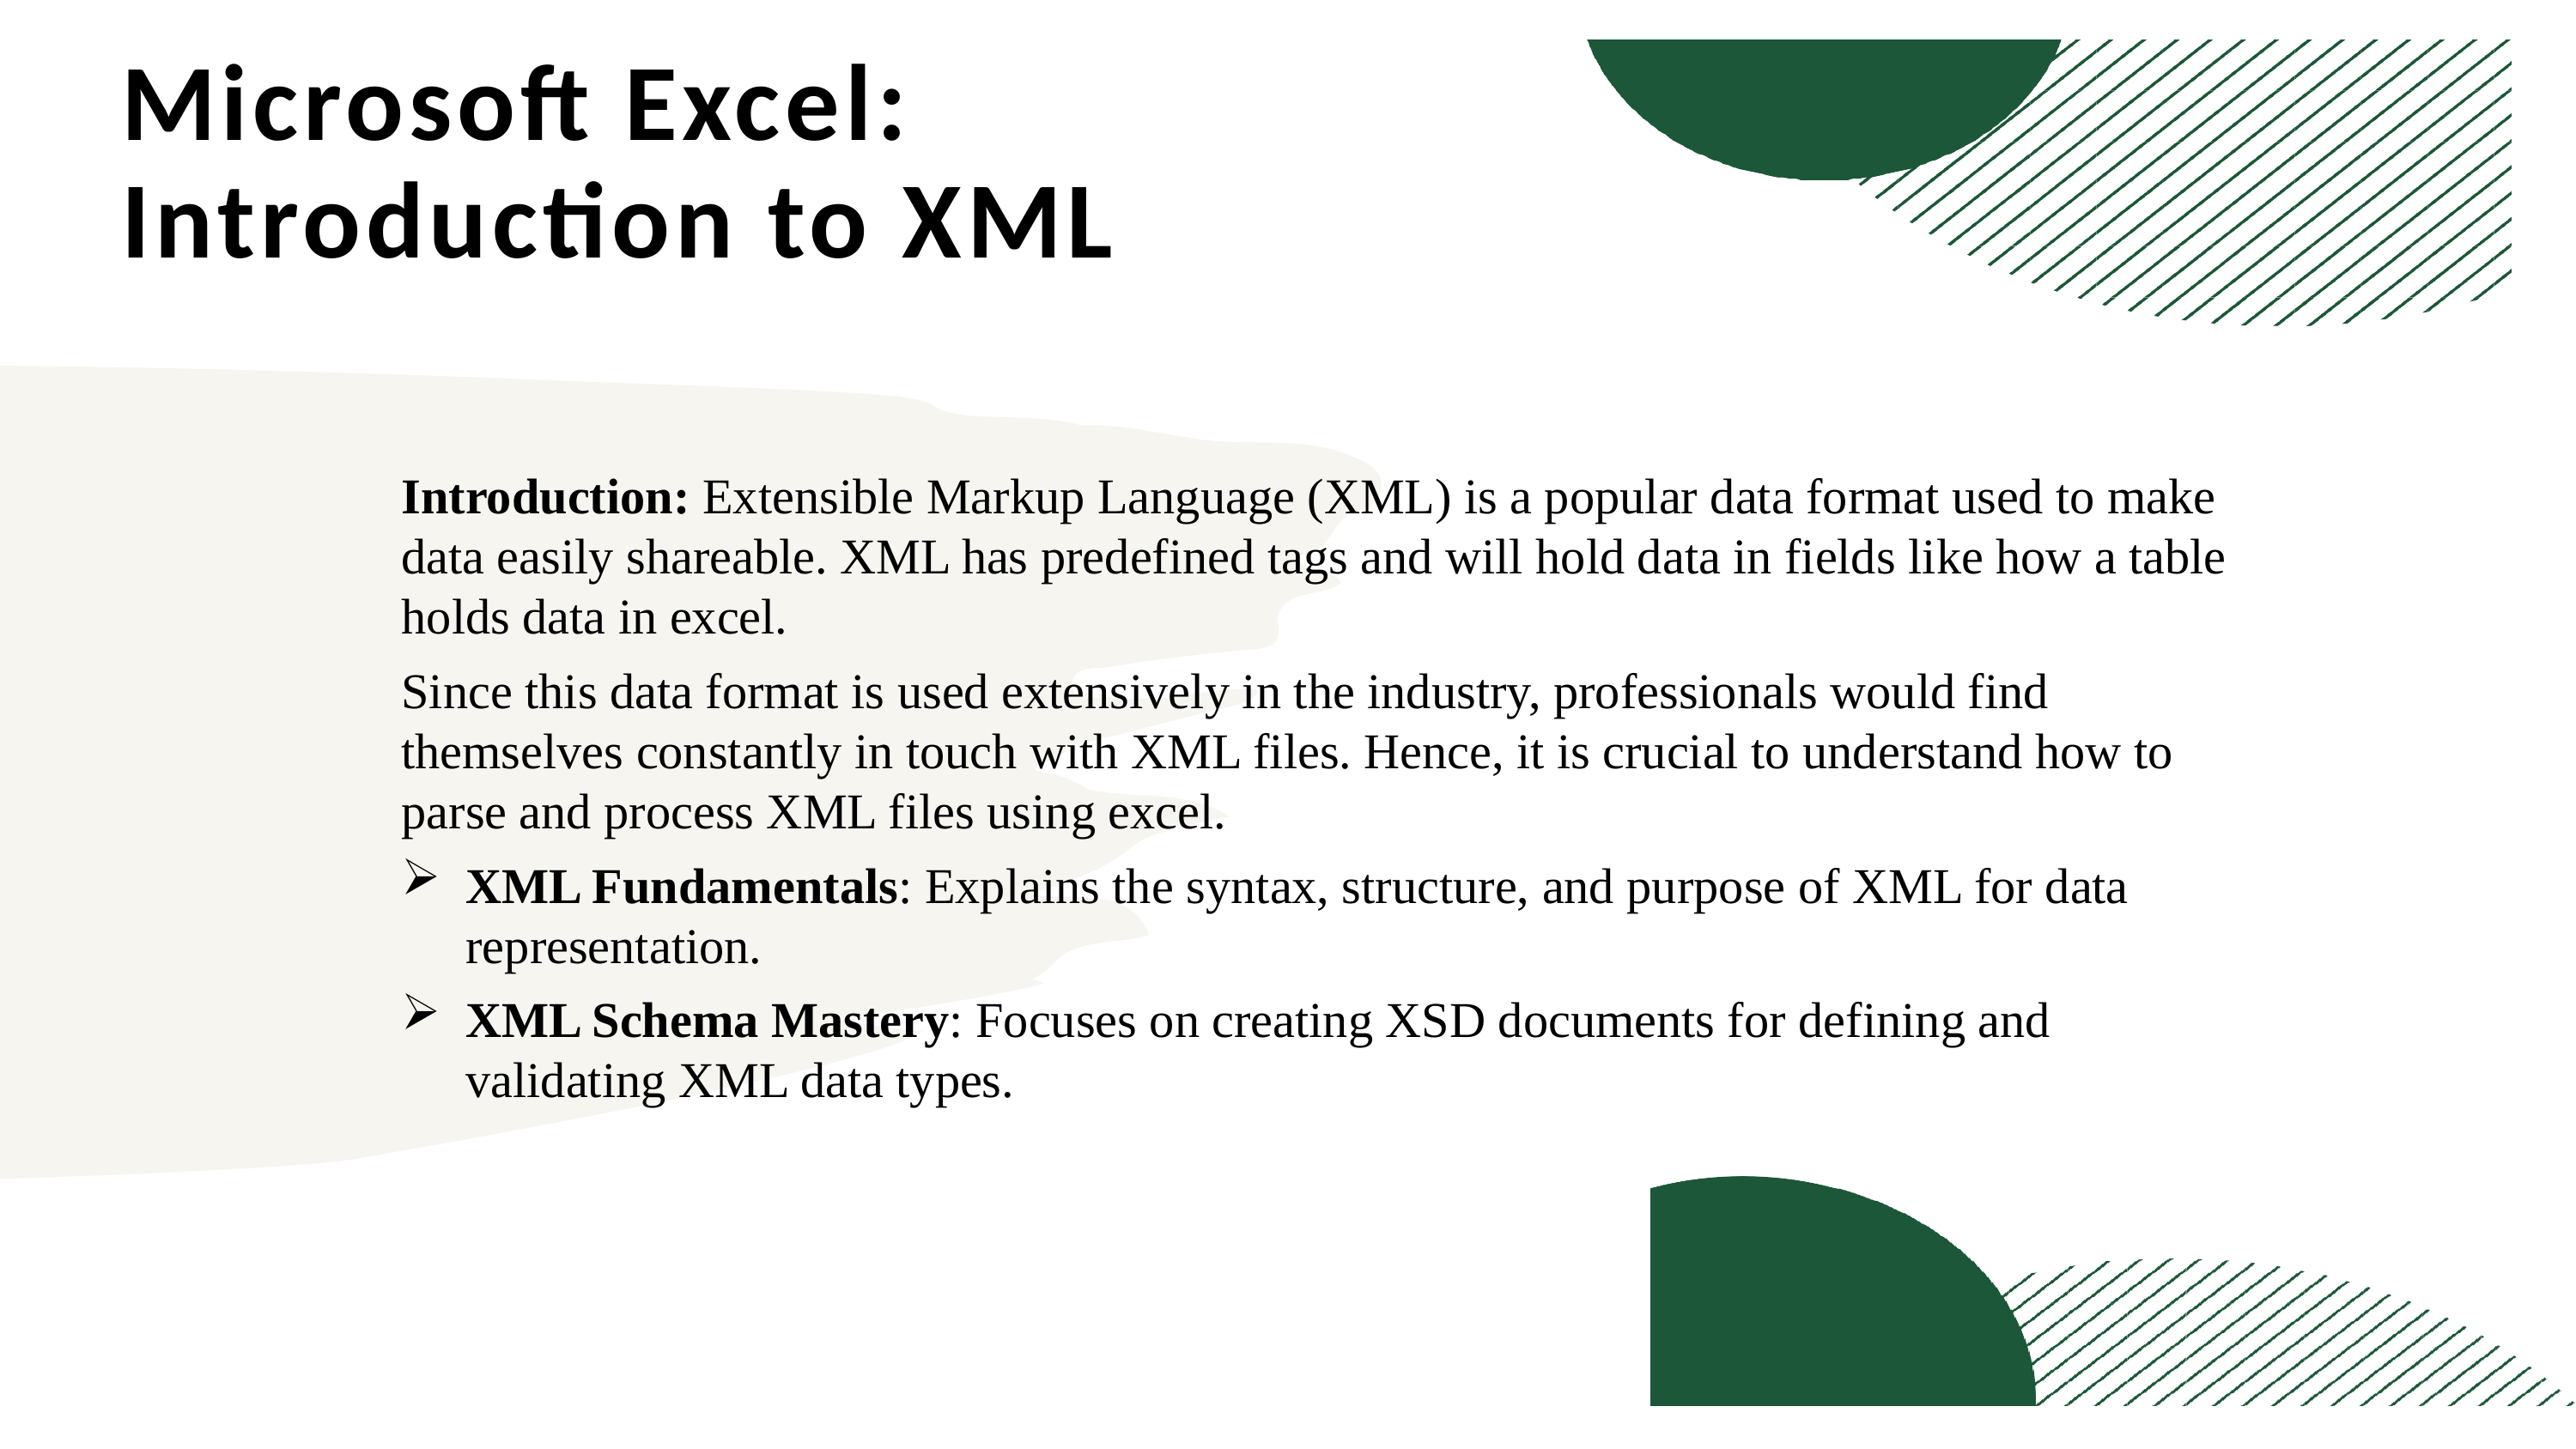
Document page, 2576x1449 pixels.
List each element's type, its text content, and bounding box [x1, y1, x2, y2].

text_box Introduction: Extensible Markup Language (XML) is a popular data format used to make data easily shareable. XML has predefined tags and will hold data in fields like how a table holds data in excel. Since this data format is used extensively in the industry, professionals would find themselves constantly in touch with XML files. Hence, it is crucial to understand how to parse and process XML files using excel. XML Fundamentals: Explains the syntax, structure, and purpose of XML for data representation. XML Schema Mastery: Focuses on creating XSD documents for defining and validating XML data types. [388, 458, 2273, 1114]
picture [1650, 1176, 2575, 1407]
title Microsoft Excel: Introduction to XML [106, 39, 1417, 418]
picture [1587, 39, 2512, 326]
text_box [0, 0, 2576, 1449]
text_box [0, 366, 1356, 1179]
